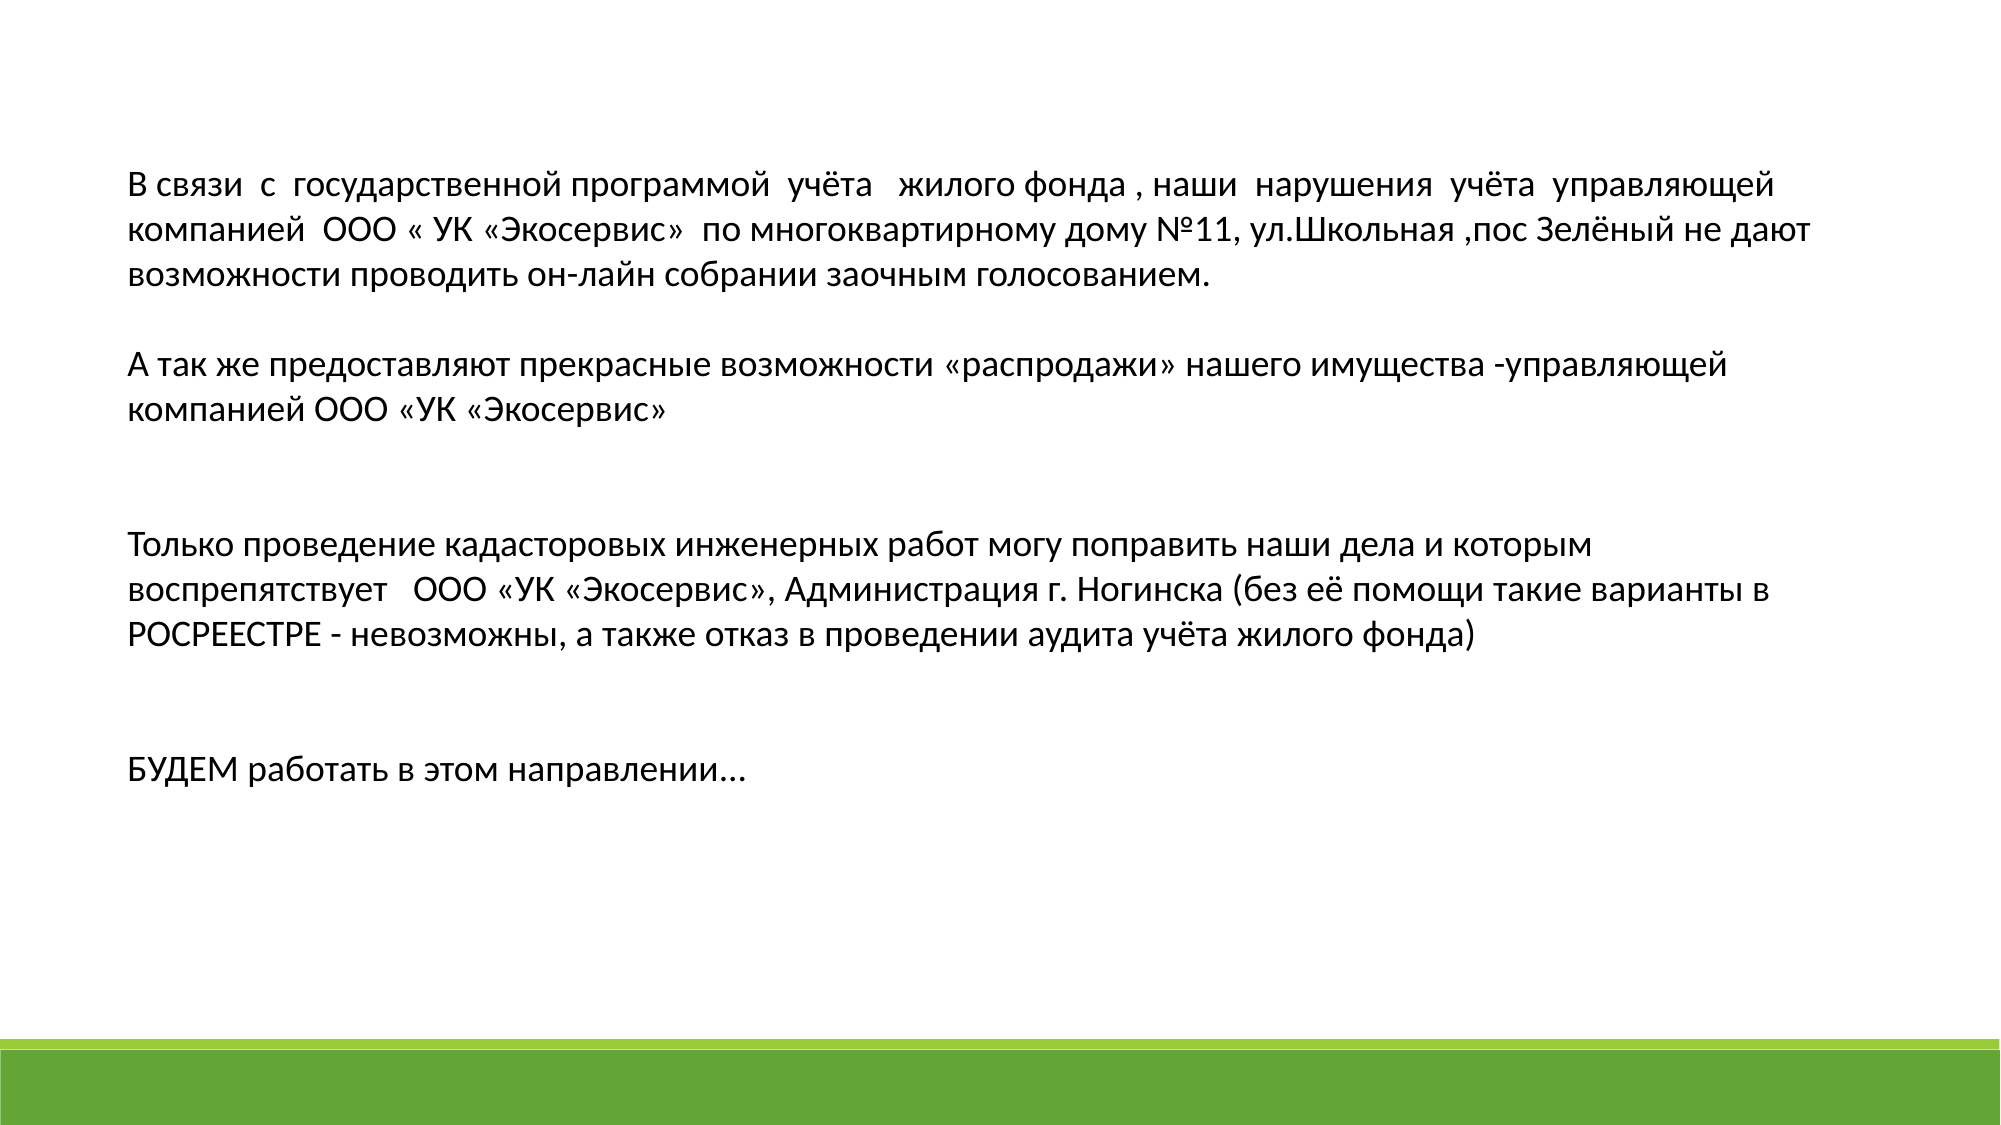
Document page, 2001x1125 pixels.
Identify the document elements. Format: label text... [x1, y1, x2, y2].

text_box В связи с государственной программой учёта жилого фонда , наши нарушения учёта управляющей компанией ООО « УК «Экосервис» по многоквартирному дому №11, ул.Школьная ,пос Зелёный не дают возможности проводить он-лайн собрании заочным голосованием. А так же предоставляют прекрасные возможности «распродажи» нашего имущества -управляющей компанией ООО «УК «Экосервис» Только проведение кадасторовых инженерных работ могу поправить наши дела и которым воспрепятствует ООО «УК «Экосервис», Администрация г. Ногинска (без её помощи такие варианты в РОСРЕЕСТРЕ - невозможны, а также отказ в проведении аудита учёта жилого фонда) БУДЕМ работать в этом направлении... [112, 151, 1856, 842]
